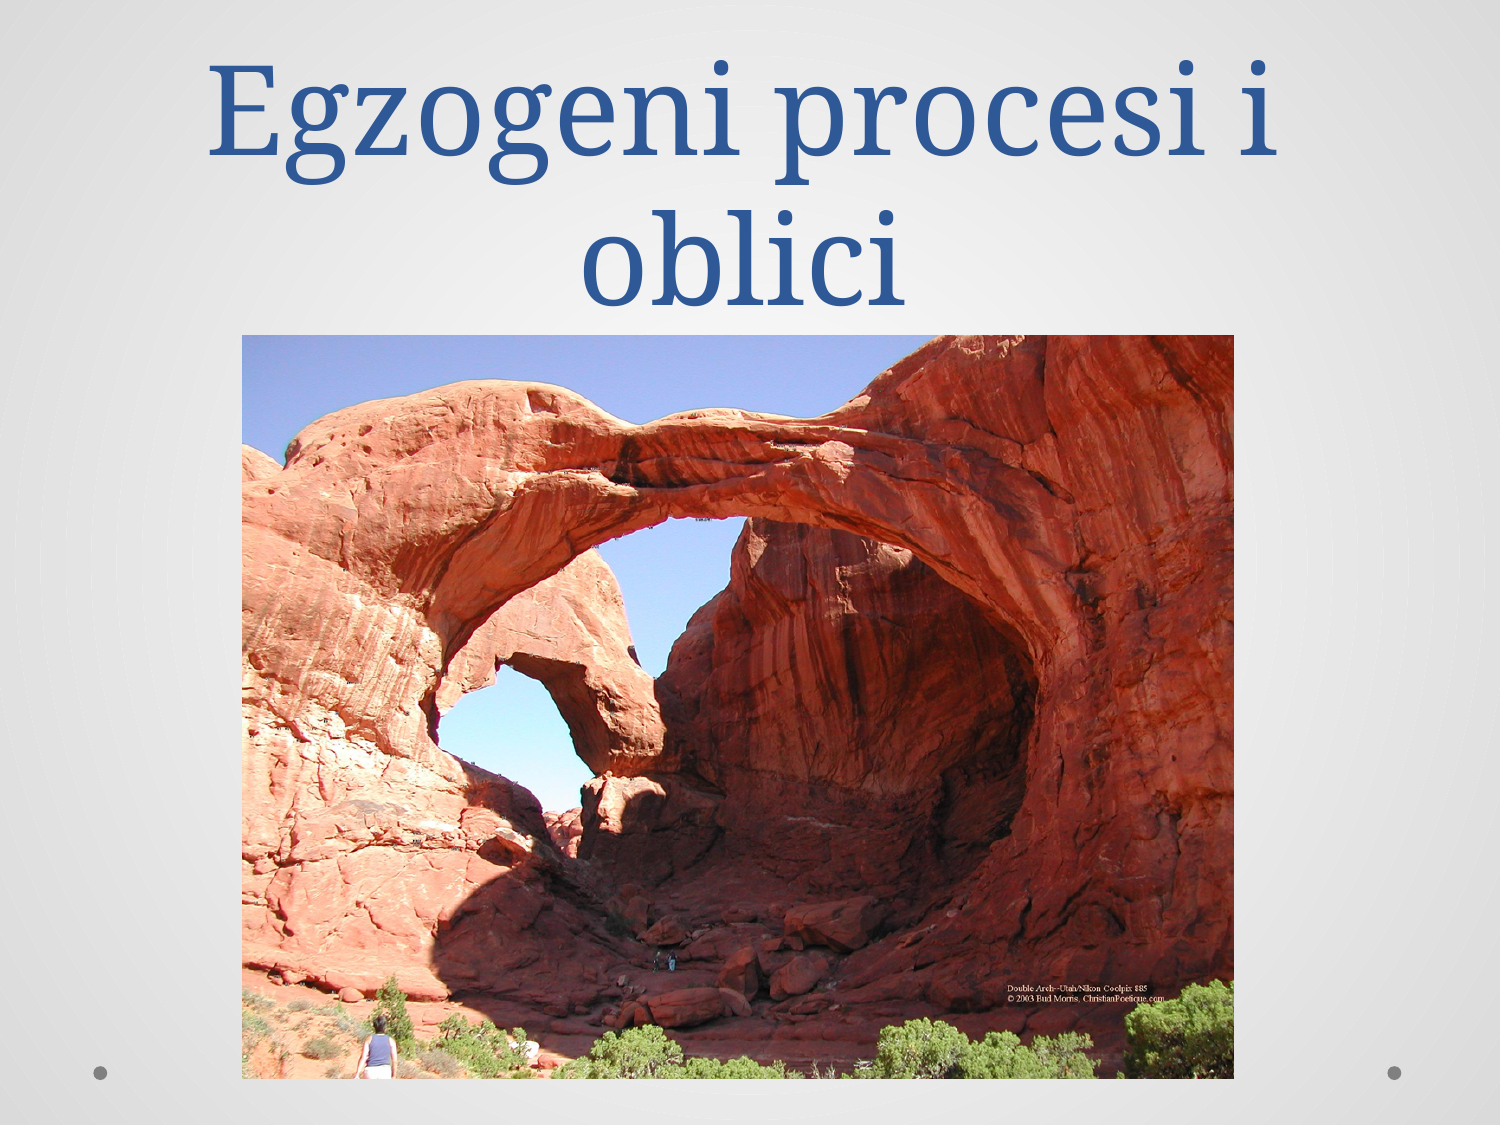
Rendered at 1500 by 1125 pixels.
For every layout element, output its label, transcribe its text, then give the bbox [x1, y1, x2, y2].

title Egzogeni procesi i oblici [105, 19, 1380, 339]
picture [241, 335, 1234, 1080]
